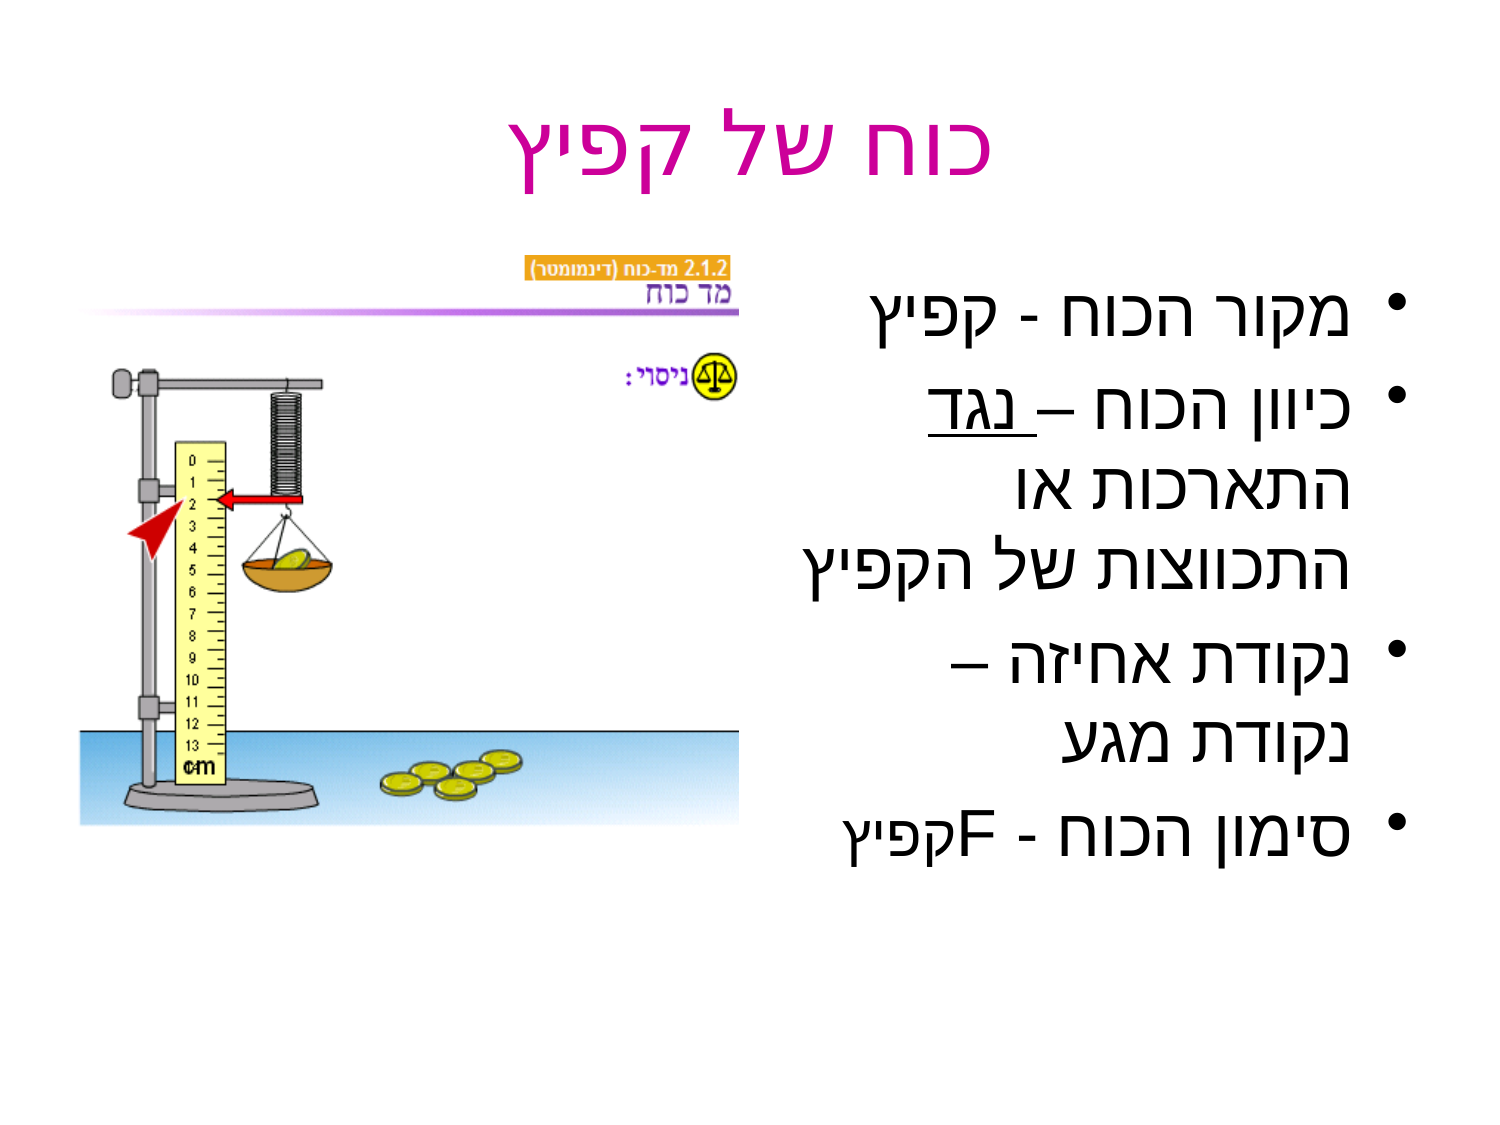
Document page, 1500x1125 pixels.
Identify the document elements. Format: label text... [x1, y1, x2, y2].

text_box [76, 255, 739, 828]
title כוח של קפיץ [75, 45, 1425, 233]
text_box מקור הכוח - קפיץ כיוון הכוח – נגד התארכות או התכווצות של הקפיץ נקודת אחיזה – נקודת מגע סימון הכוח - Fקפיץ [785, 262, 1425, 917]
